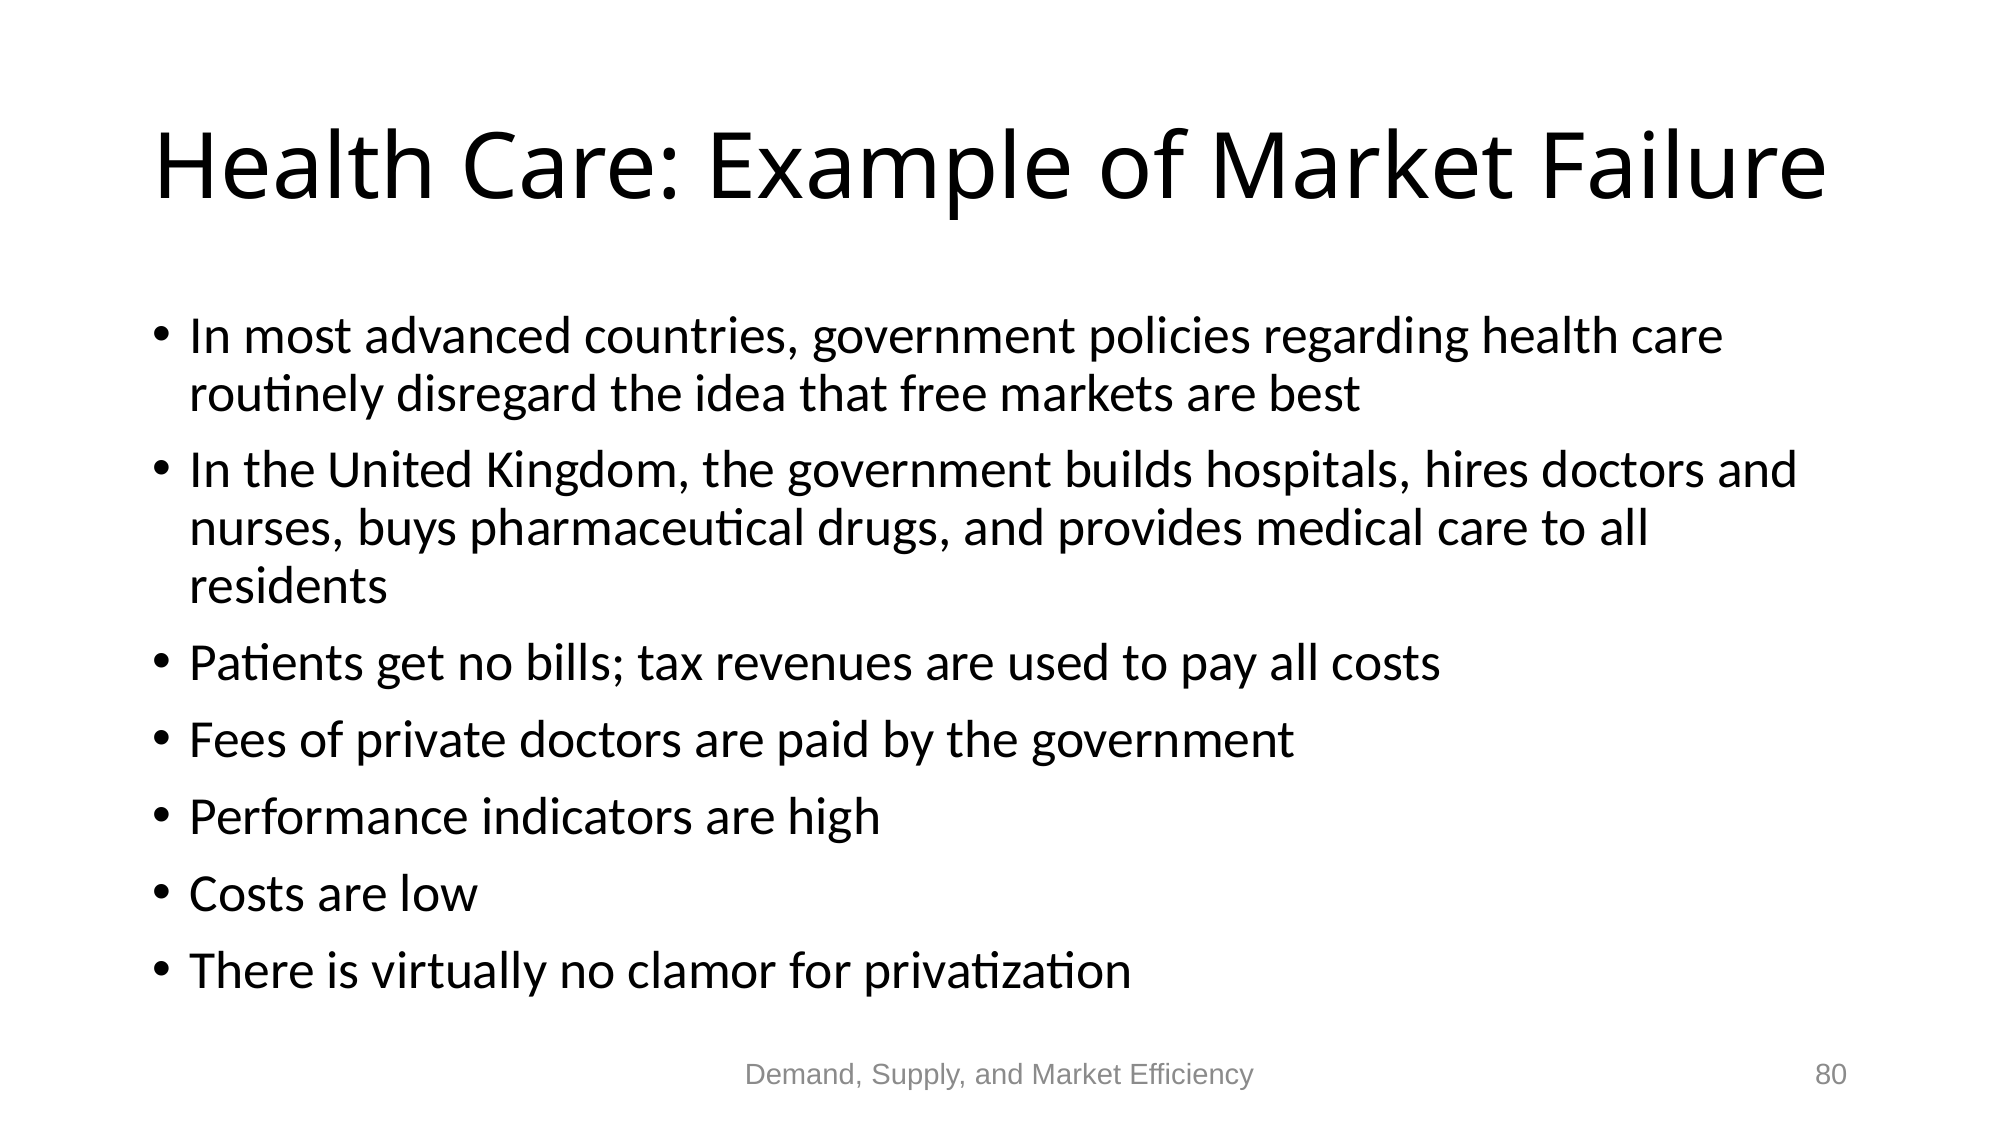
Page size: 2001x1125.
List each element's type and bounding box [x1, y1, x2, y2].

slide_number [1412, 1042, 1863, 1103]
list [137, 299, 1863, 1014]
footer [662, 1042, 1338, 1103]
title [137, 59, 1863, 278]
